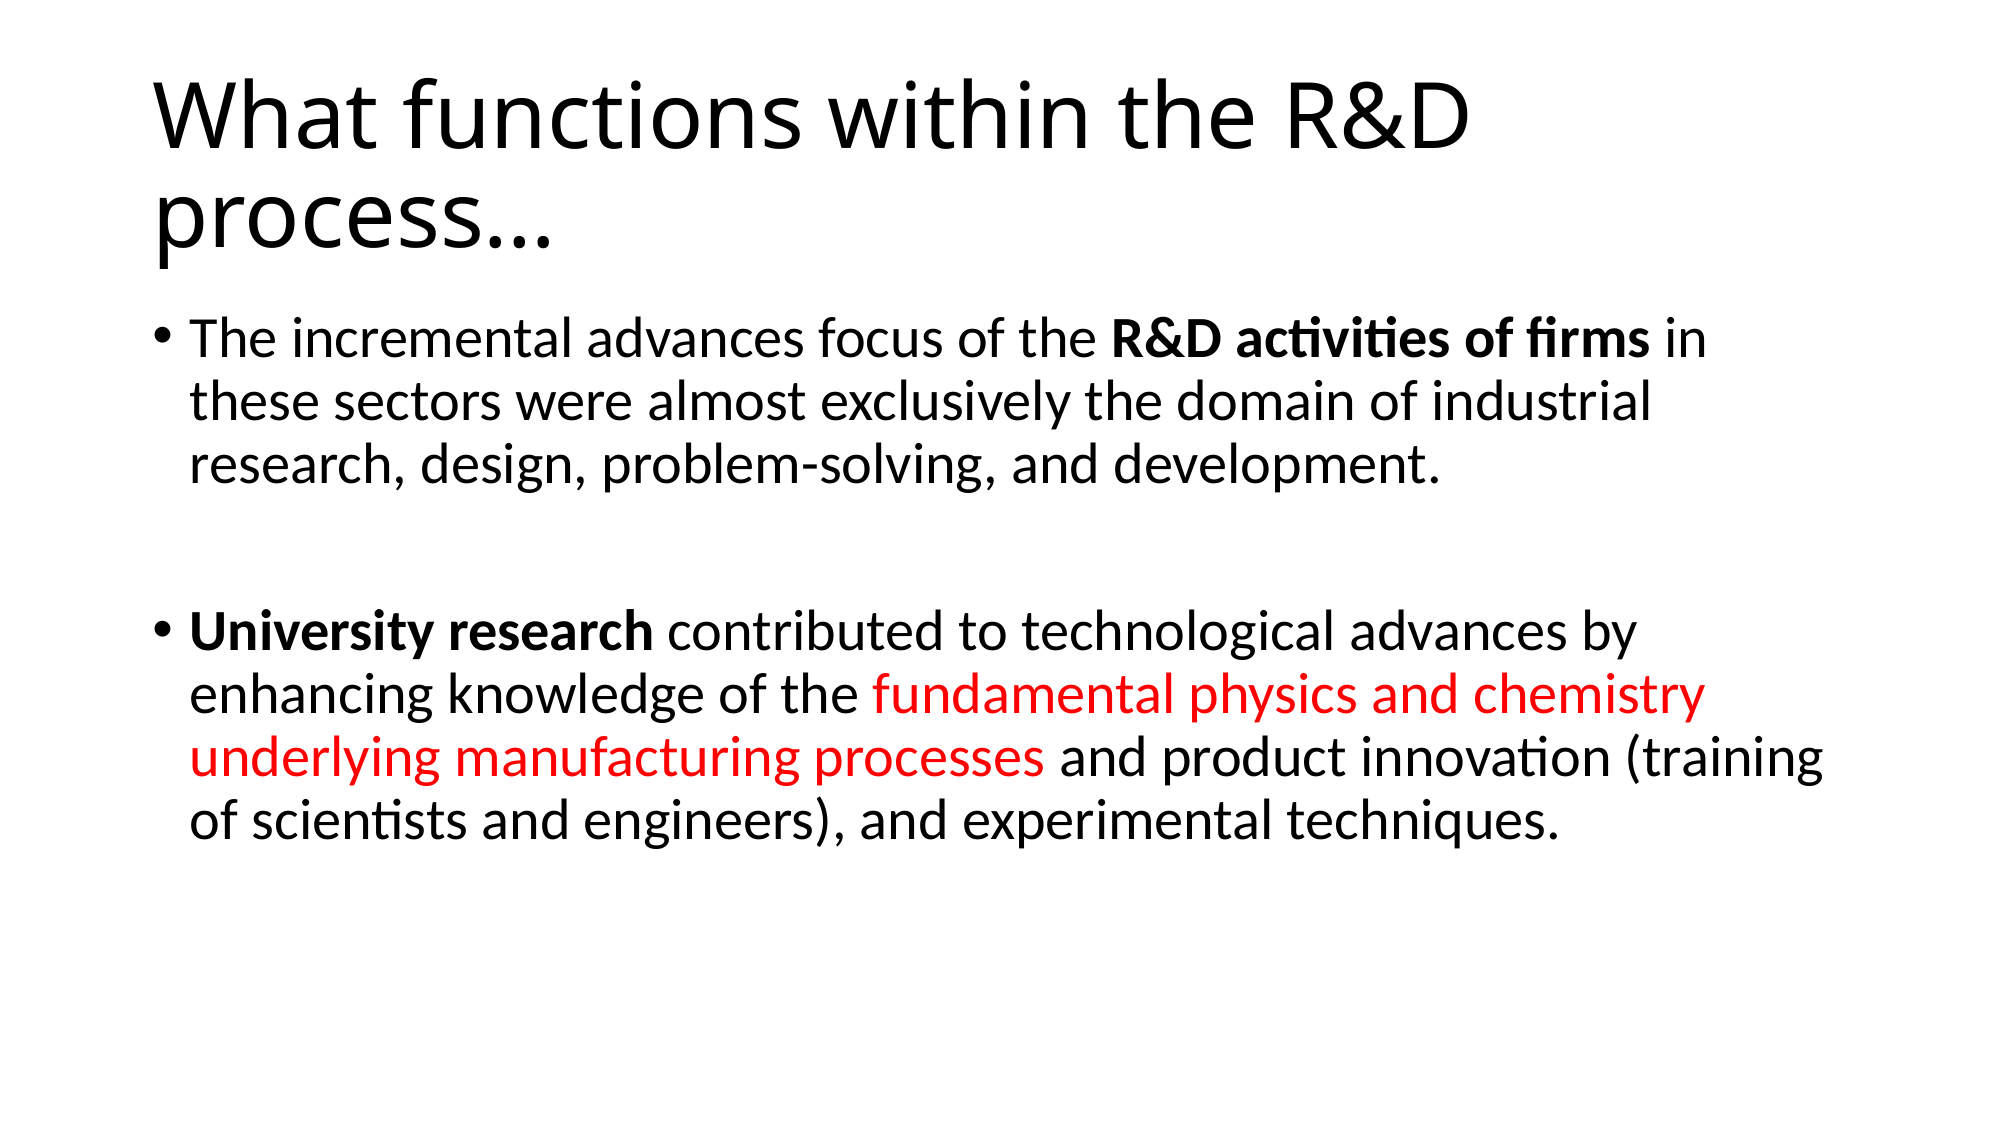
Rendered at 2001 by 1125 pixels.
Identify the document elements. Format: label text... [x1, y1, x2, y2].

title What functions within the R&D process… [137, 59, 1863, 278]
list The incremental advances focus of the R&D activities of firms in these sectors were almost exclusively the domain of industrial research, design, problem-solving, and development. University research contributed to technological advances by enhancing knowledge of the fundamental physics and chemistry underlying manufacturing processes and product innovation (training of scientists and engineers), and experimental techniques. [137, 299, 1863, 1014]
